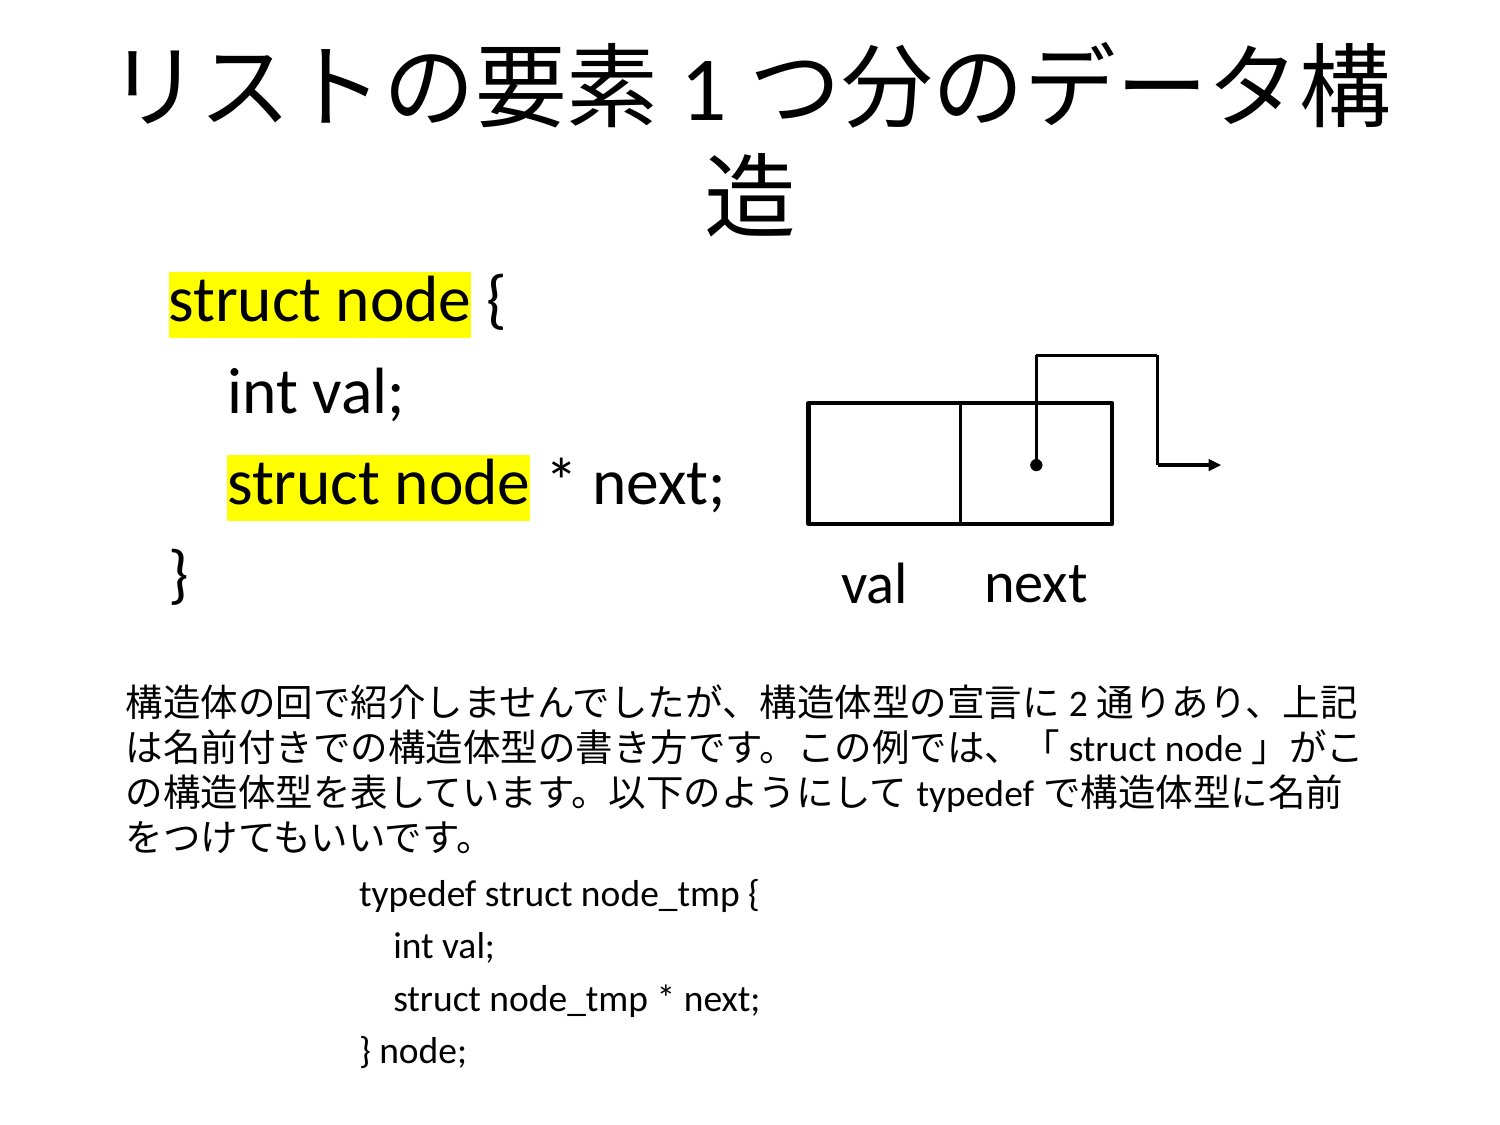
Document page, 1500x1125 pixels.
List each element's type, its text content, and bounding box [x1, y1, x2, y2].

title リストの要素1つ分のデータ構造 [75, 45, 1425, 233]
list struct node { int val; struct node * next; } [153, 248, 748, 623]
text_box val [826, 538, 923, 623]
text_box next [969, 536, 1103, 622]
text_box typedef struct node_tmp { int val; struct node_tmp * next; } node; [344, 861, 939, 1114]
text_box 構造体の回で紹介しませんでしたが、構造体型の宣言に2通りあり、上記は名前付きでの構造体型の書き方です。この例では、「struct node」がこの構造体型を表しています。以下のようにしてtypedefで構造体型に名前をつけてもいいです。 [111, 671, 1389, 866]
text_box [806, 401, 1114, 526]
